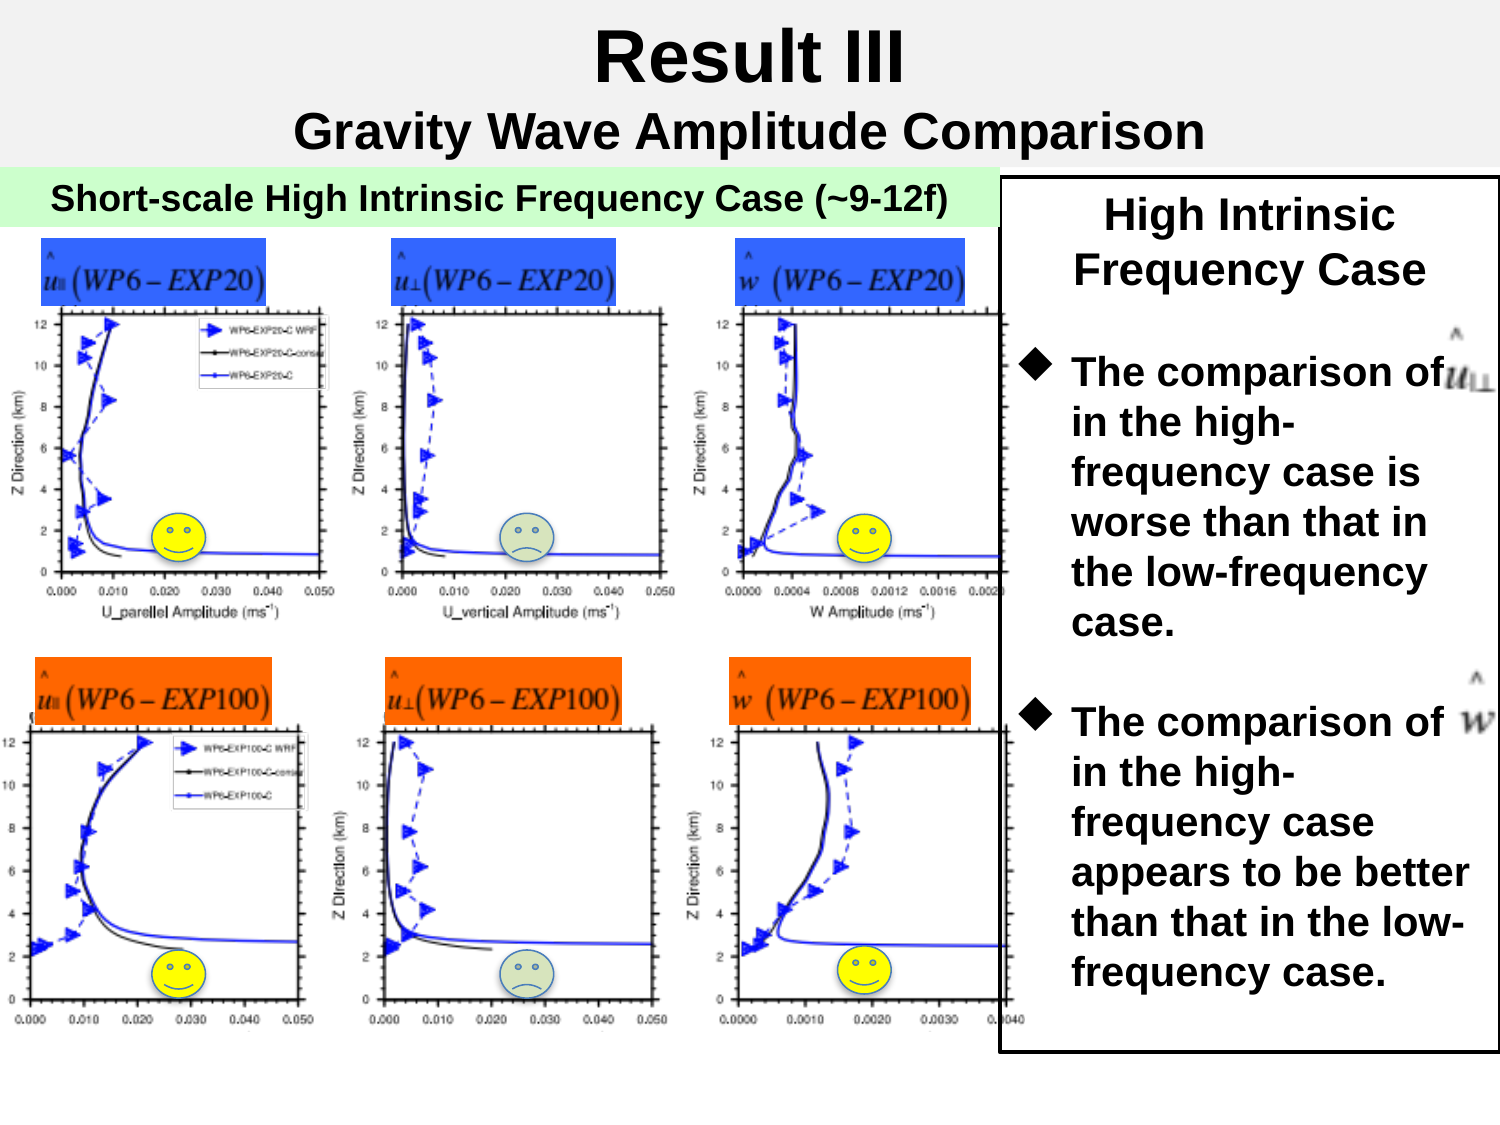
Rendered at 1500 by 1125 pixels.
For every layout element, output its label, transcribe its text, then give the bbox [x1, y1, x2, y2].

picture [0, 712, 1026, 1032]
text_box Short-scale High Intrinsic Frequency Case (~9-12f) [0, 167, 1000, 227]
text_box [34, 656, 273, 726]
text_box High Intrinsic Frequency Case The comparison of in the high-frequency case is worse than that in the low-frequency case. The comparison of in the high-frequency case appears to be better than that in the low-frequency case. [999, 177, 1500, 1053]
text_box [734, 237, 966, 304]
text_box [390, 237, 617, 304]
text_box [1453, 661, 1500, 742]
title Result III Gravity Wave Amplitude Comparison [0, 0, 1500, 168]
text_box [40, 237, 267, 304]
picture [0, 305, 1013, 625]
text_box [728, 656, 972, 726]
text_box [1439, 305, 1500, 397]
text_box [384, 656, 623, 726]
